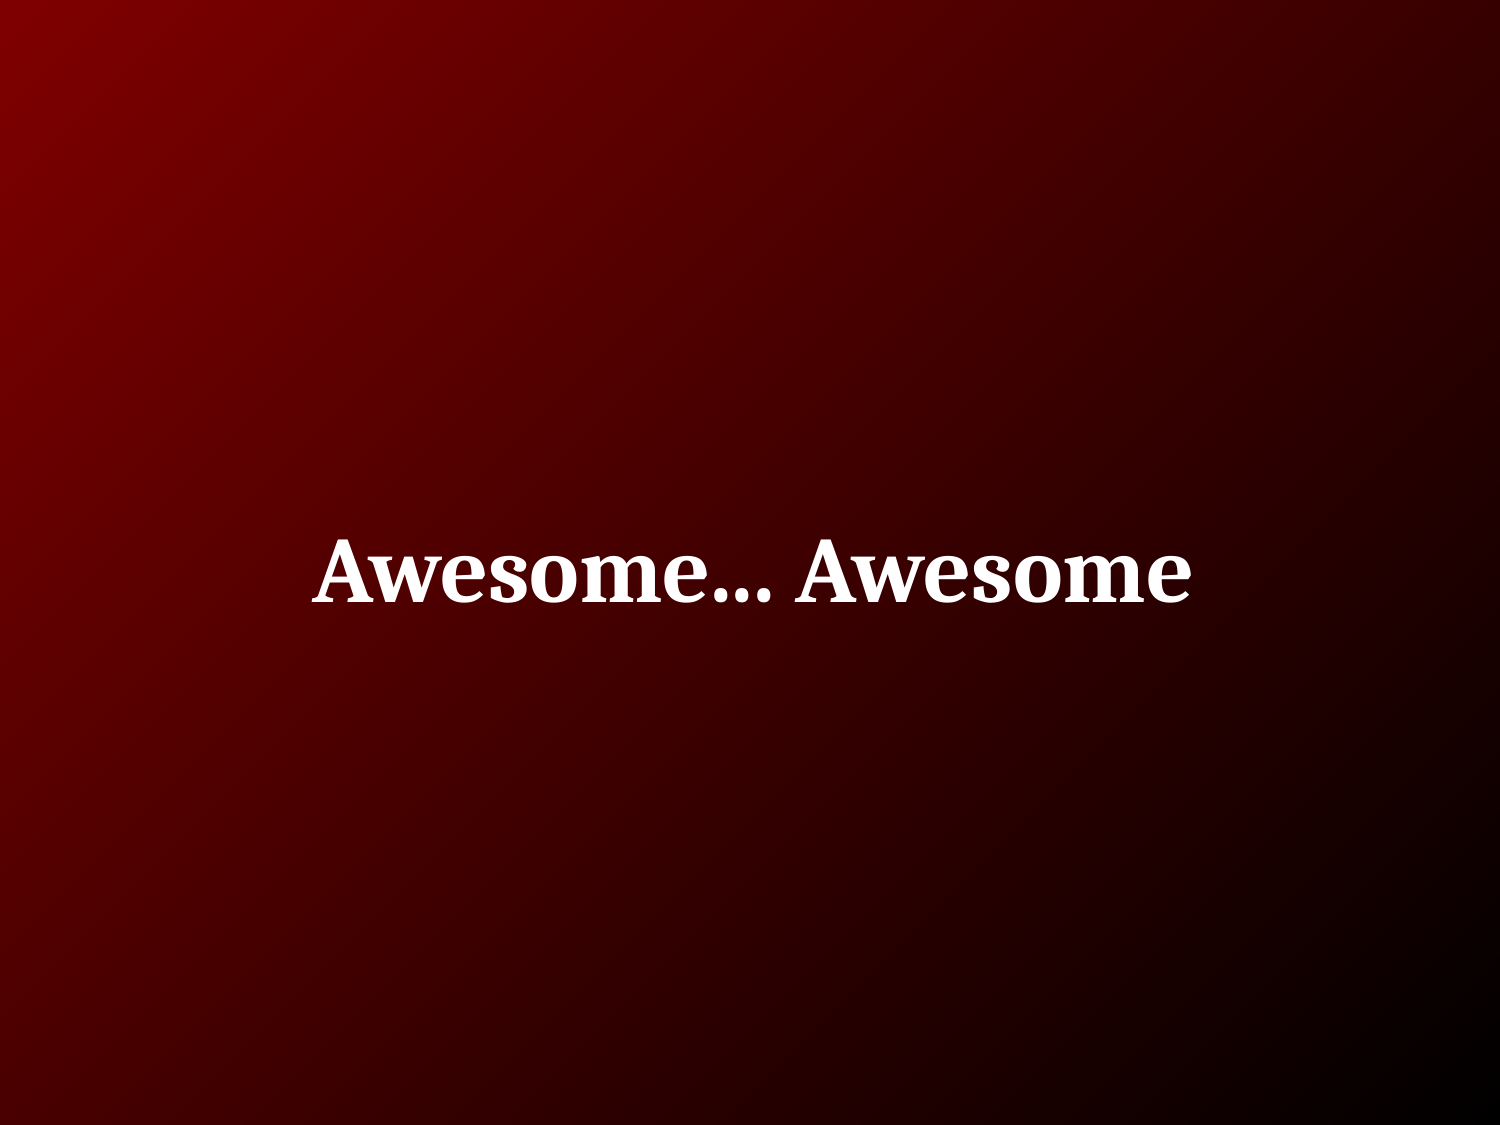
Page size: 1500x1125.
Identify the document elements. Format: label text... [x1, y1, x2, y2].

title Awesome... Awesome [30, 42, 1476, 1088]
